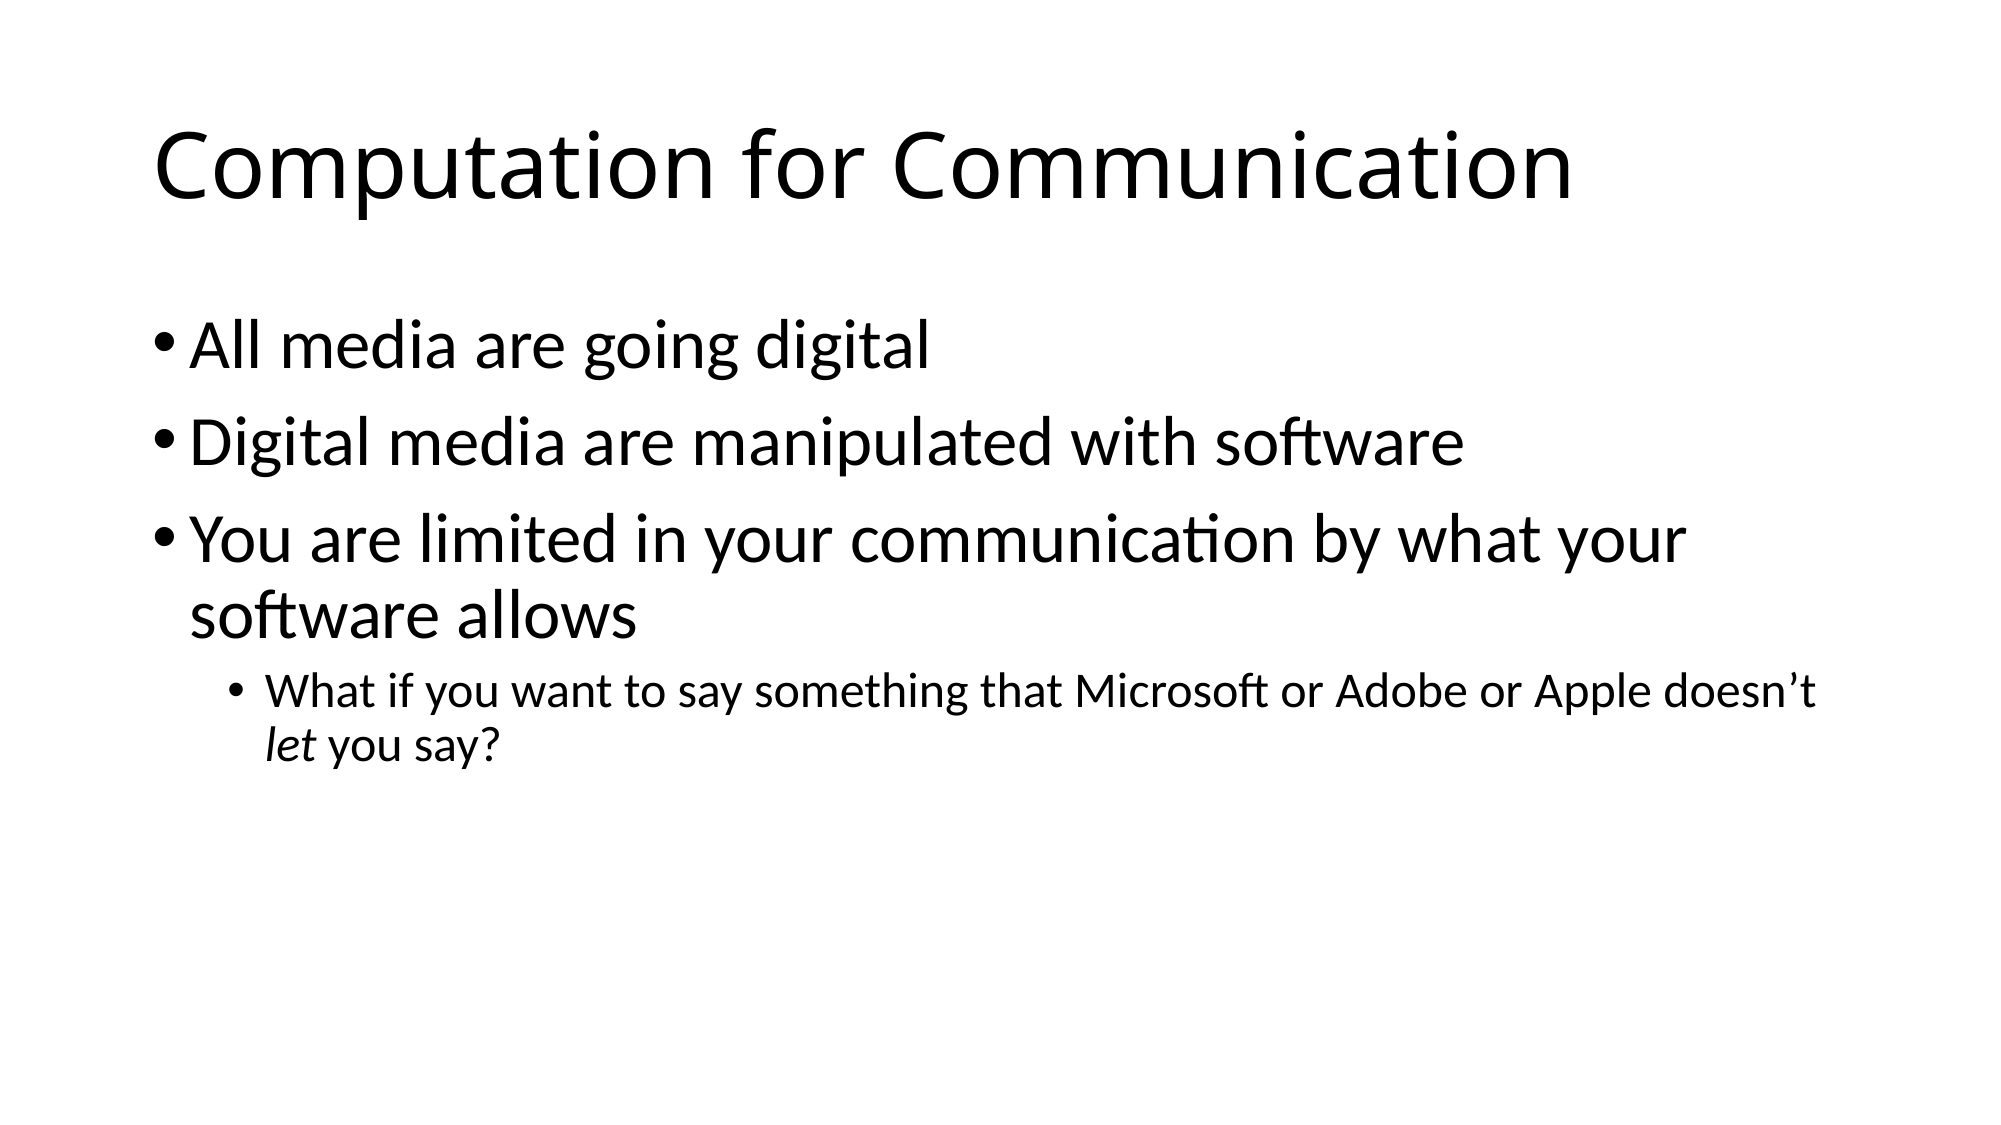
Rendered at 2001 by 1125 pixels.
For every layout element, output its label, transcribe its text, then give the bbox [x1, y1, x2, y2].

list All media are going digital Digital media are manipulated with software You are limited in your communication by what your software allows What if you want to say something that Microsoft or Adobe or Apple doesn’t let you say? [137, 299, 1863, 1014]
title Computation for Communication [137, 59, 1863, 278]
